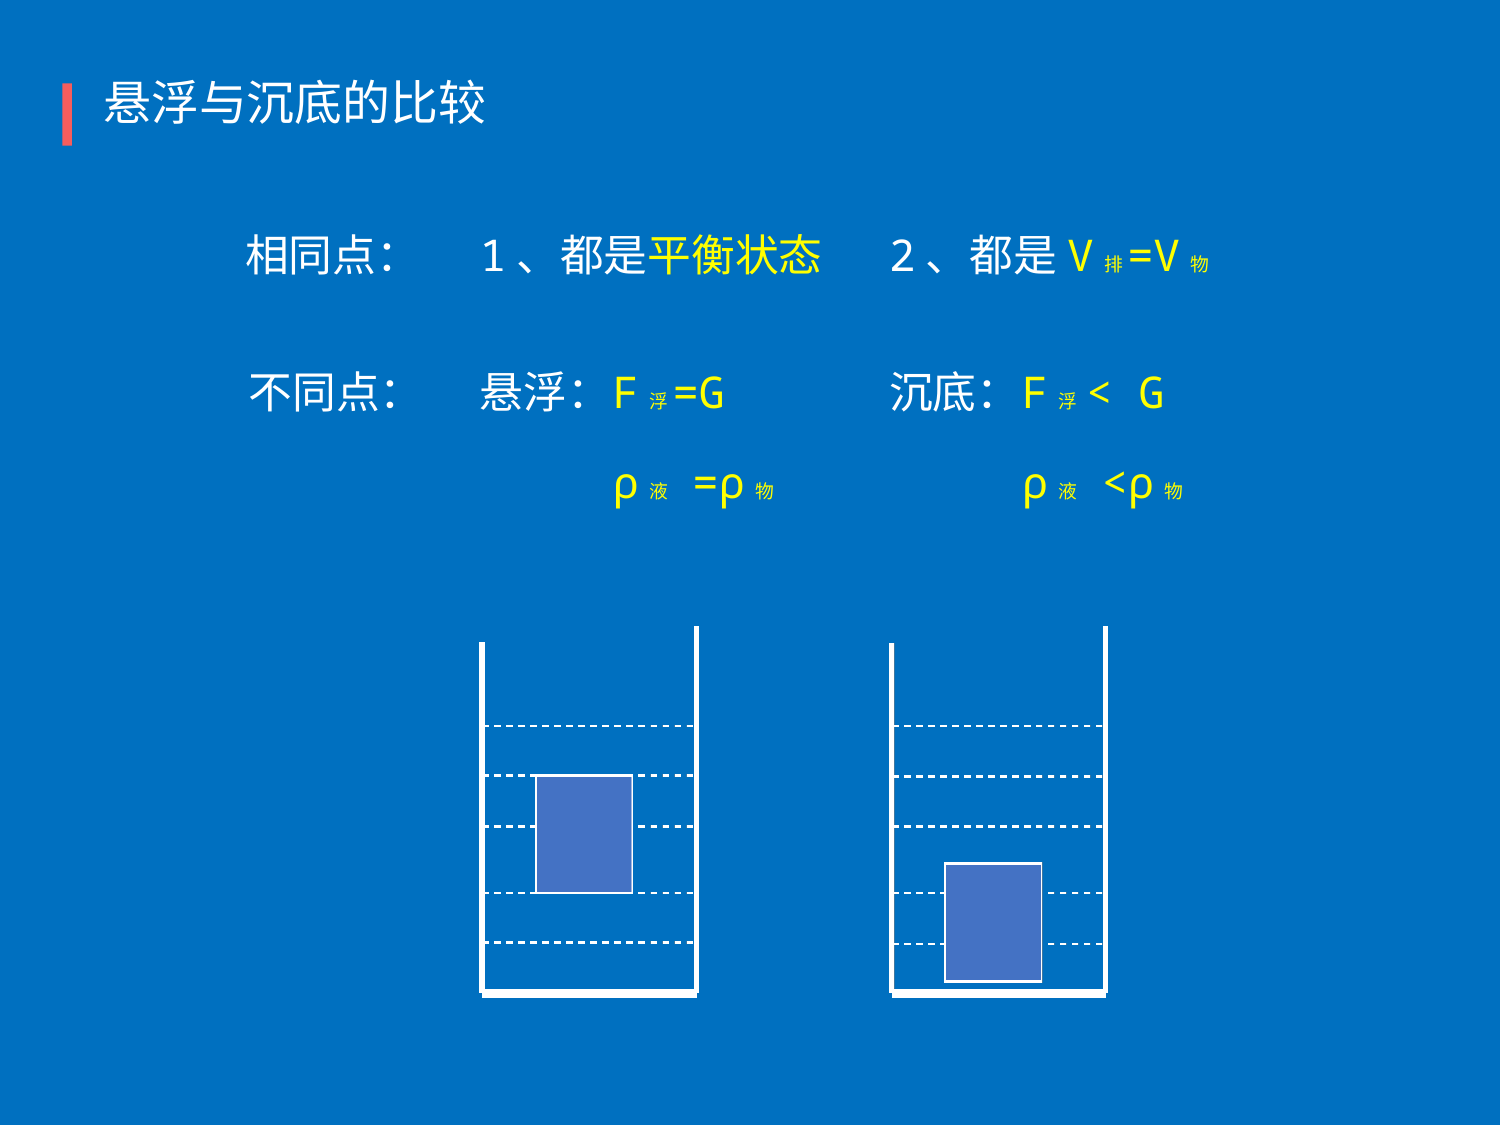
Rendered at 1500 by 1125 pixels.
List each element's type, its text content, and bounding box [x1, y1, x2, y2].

text_box ρ液 <ρ物 [1021, 441, 1499, 508]
text_box 不同点： [248, 352, 479, 418]
text_box 1、都是平衡状态 [479, 214, 1499, 333]
text_box 相同点： [245, 214, 479, 281]
text_box 悬浮： [479, 352, 612, 418]
text_box F浮 < G [1021, 352, 1499, 418]
text_box 悬浮与沉底的比较 [103, 58, 1499, 131]
text_box 2、都是V排=V物 [889, 214, 1499, 281]
text_box F浮=G [612, 352, 1021, 418]
text_box ρ液 =ρ物 [612, 441, 1021, 508]
picture [479, 622, 699, 999]
picture [888, 622, 1108, 999]
text_box [62, 83, 72, 146]
